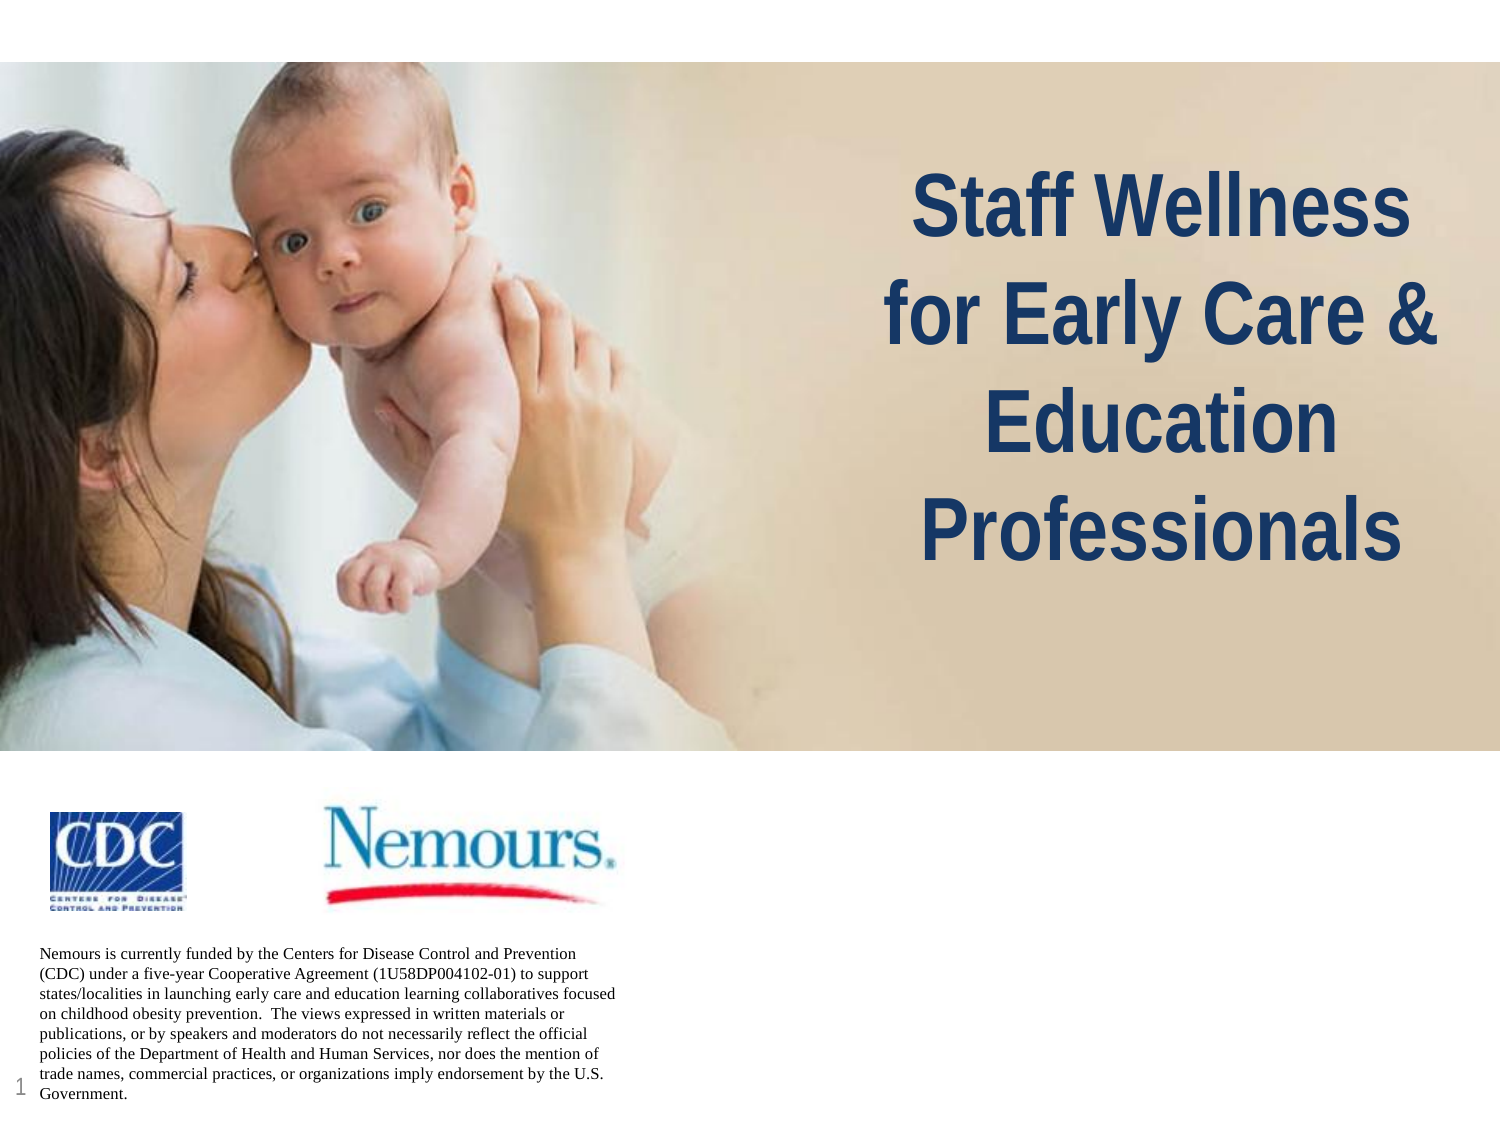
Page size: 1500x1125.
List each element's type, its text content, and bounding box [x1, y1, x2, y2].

title Staff Wellness for Early Care & Education Professionals [849, 137, 1476, 588]
picture [299, 787, 642, 916]
picture [0, 62, 1500, 751]
slide_number 1 [0, 1062, 350, 1125]
picture [50, 812, 187, 911]
